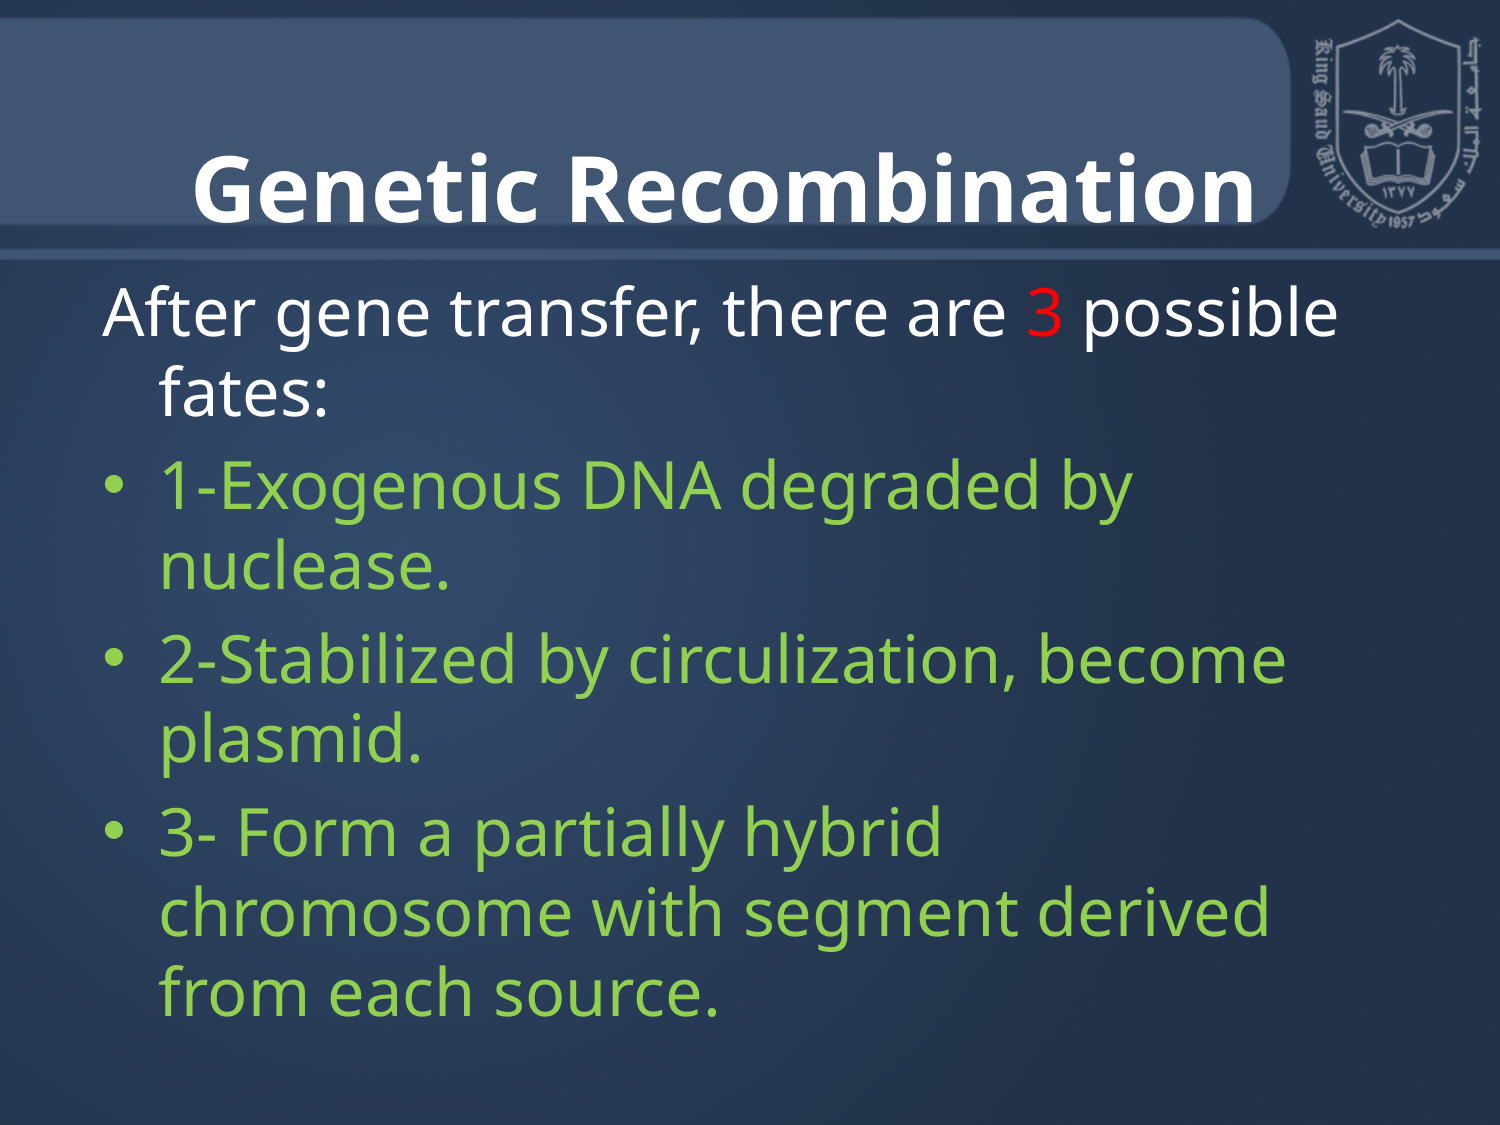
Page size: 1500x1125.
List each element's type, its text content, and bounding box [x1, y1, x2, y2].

text_box After gene transfer, there are 3 possible fates: 1-Exogenous DNA degraded by nuclease. 2-Stabilized by circulization, become plasmid. 3- Form a partially hybrid chromosome with segment derived from each source. [87, 262, 1363, 1000]
picture [0, 0, 1500, 1125]
title Genetic Recombination [87, 50, 1363, 248]
